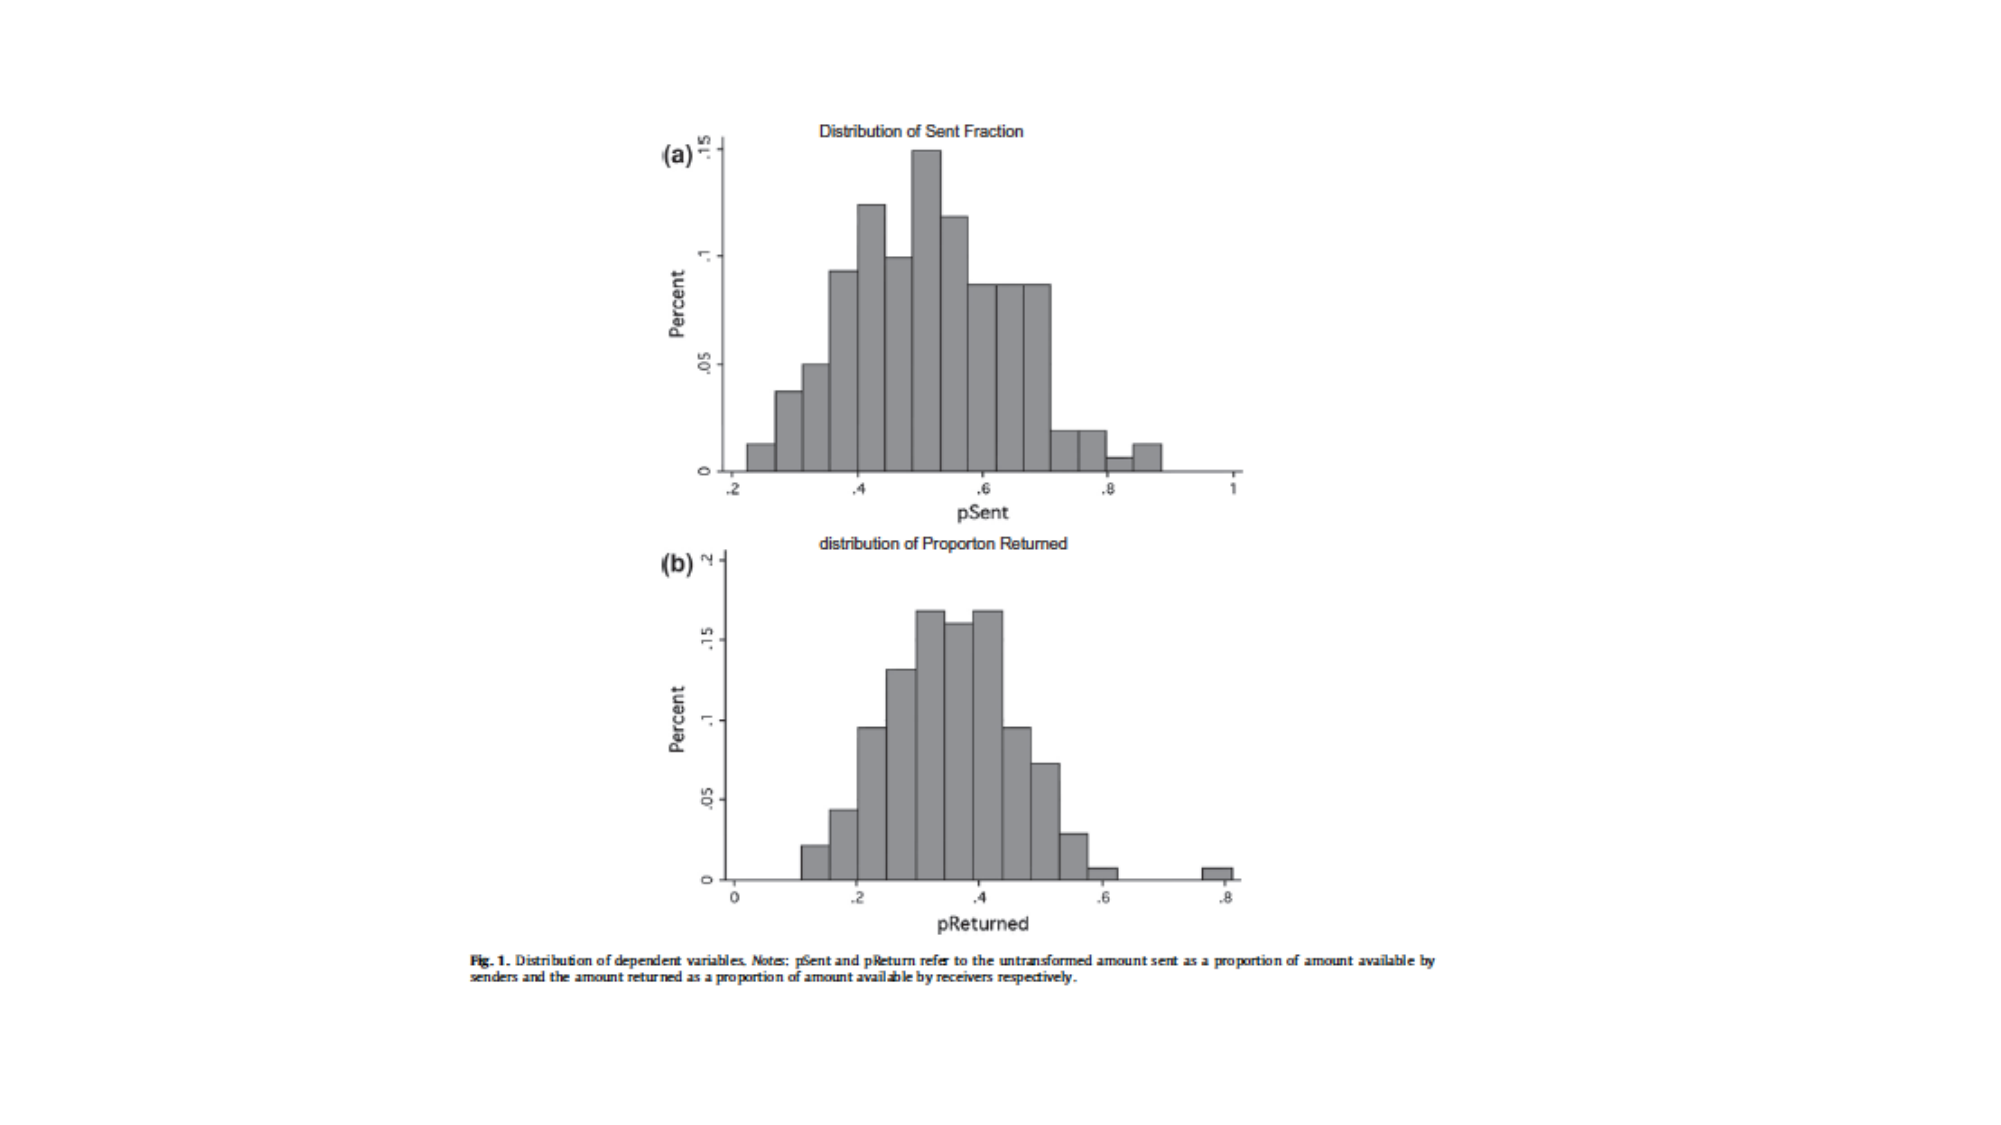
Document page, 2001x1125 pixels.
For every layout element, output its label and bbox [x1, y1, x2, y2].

list [440, 105, 1453, 1020]
